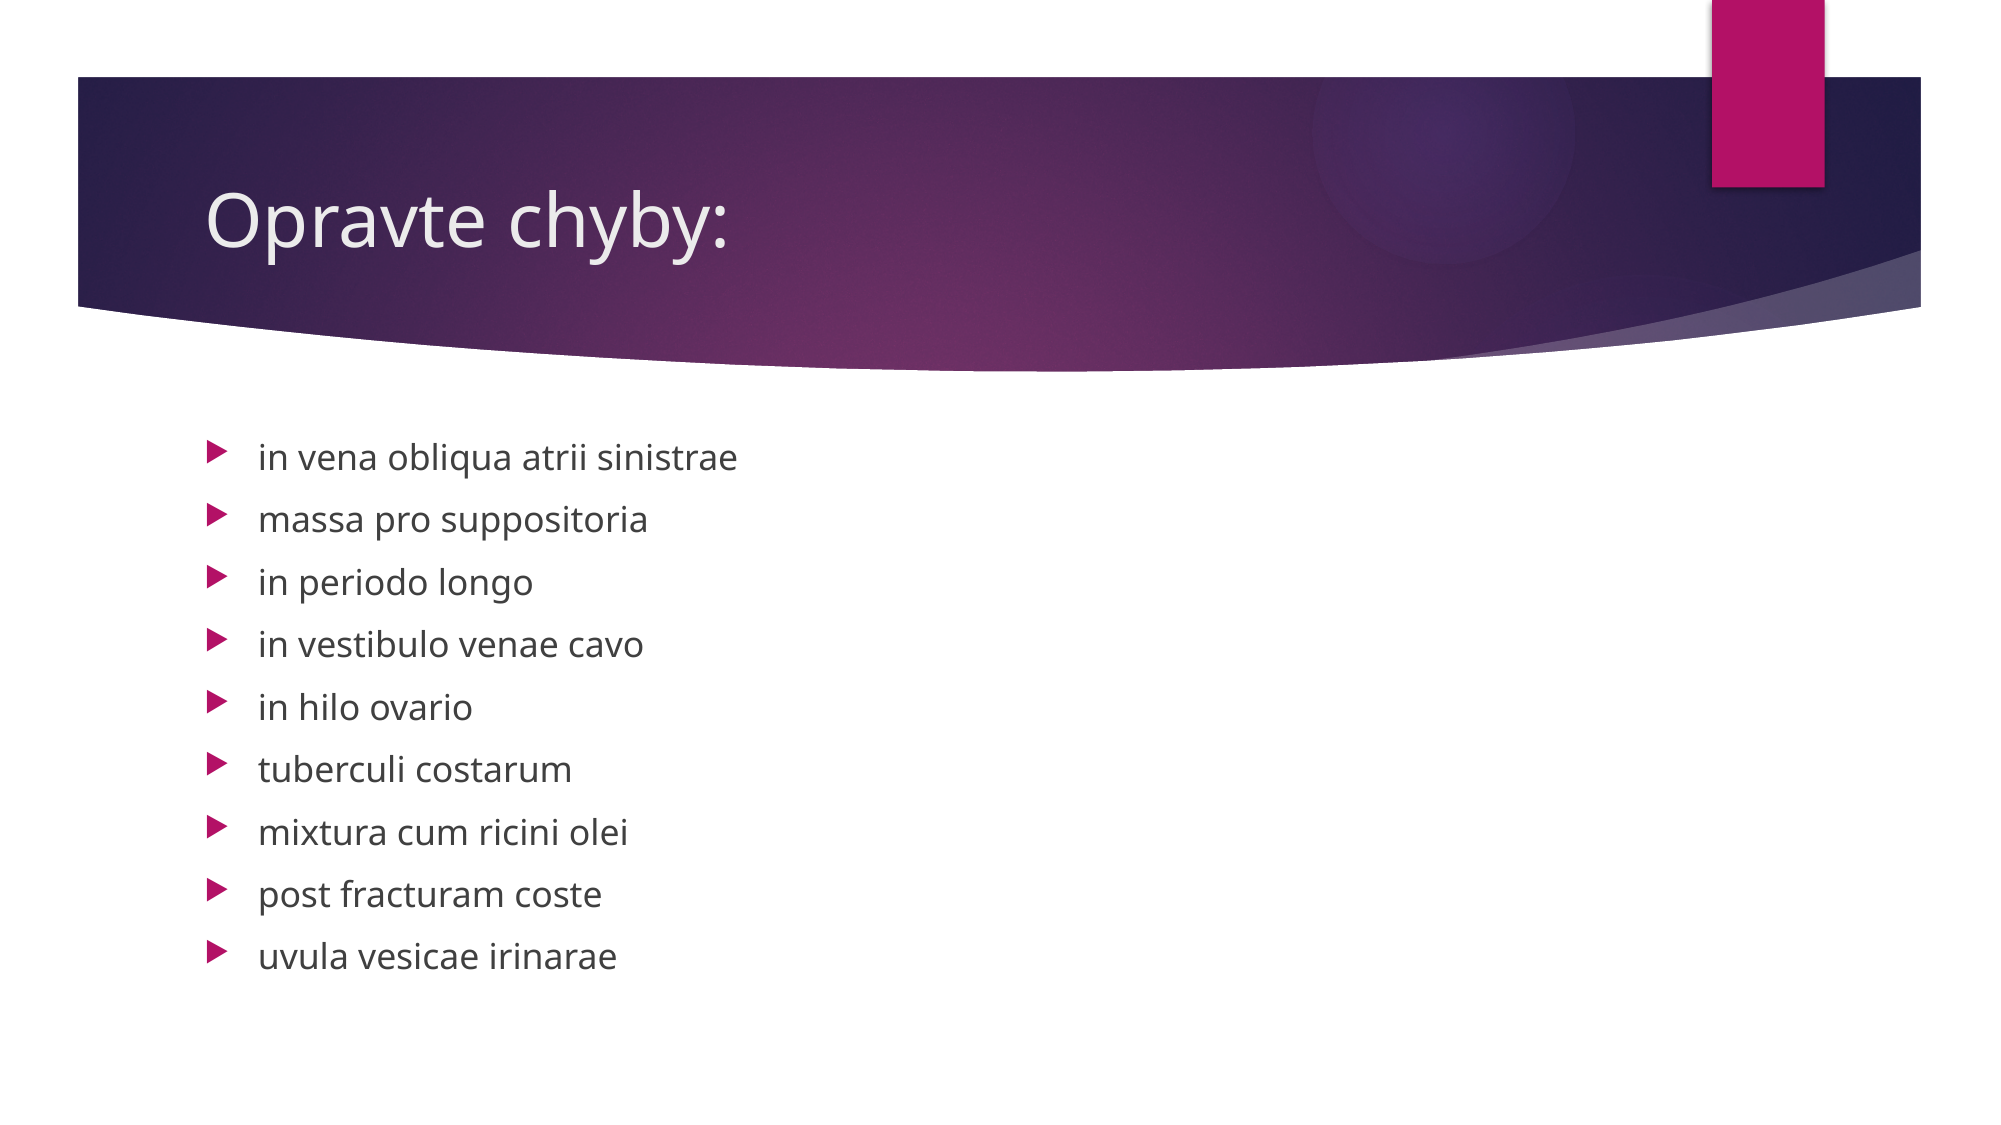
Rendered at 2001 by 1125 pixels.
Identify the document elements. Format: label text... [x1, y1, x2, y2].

title Opravte chyby: [189, 159, 1627, 276]
list in vena obliqua atrii sinistrae massa pro suppositoria in periodo longo in vestibulo venae cavo in hilo ovario tuberculi costarum mixtura cum ricini olei post fracturam coste uvula vesicae irinarae [189, 427, 1638, 988]
